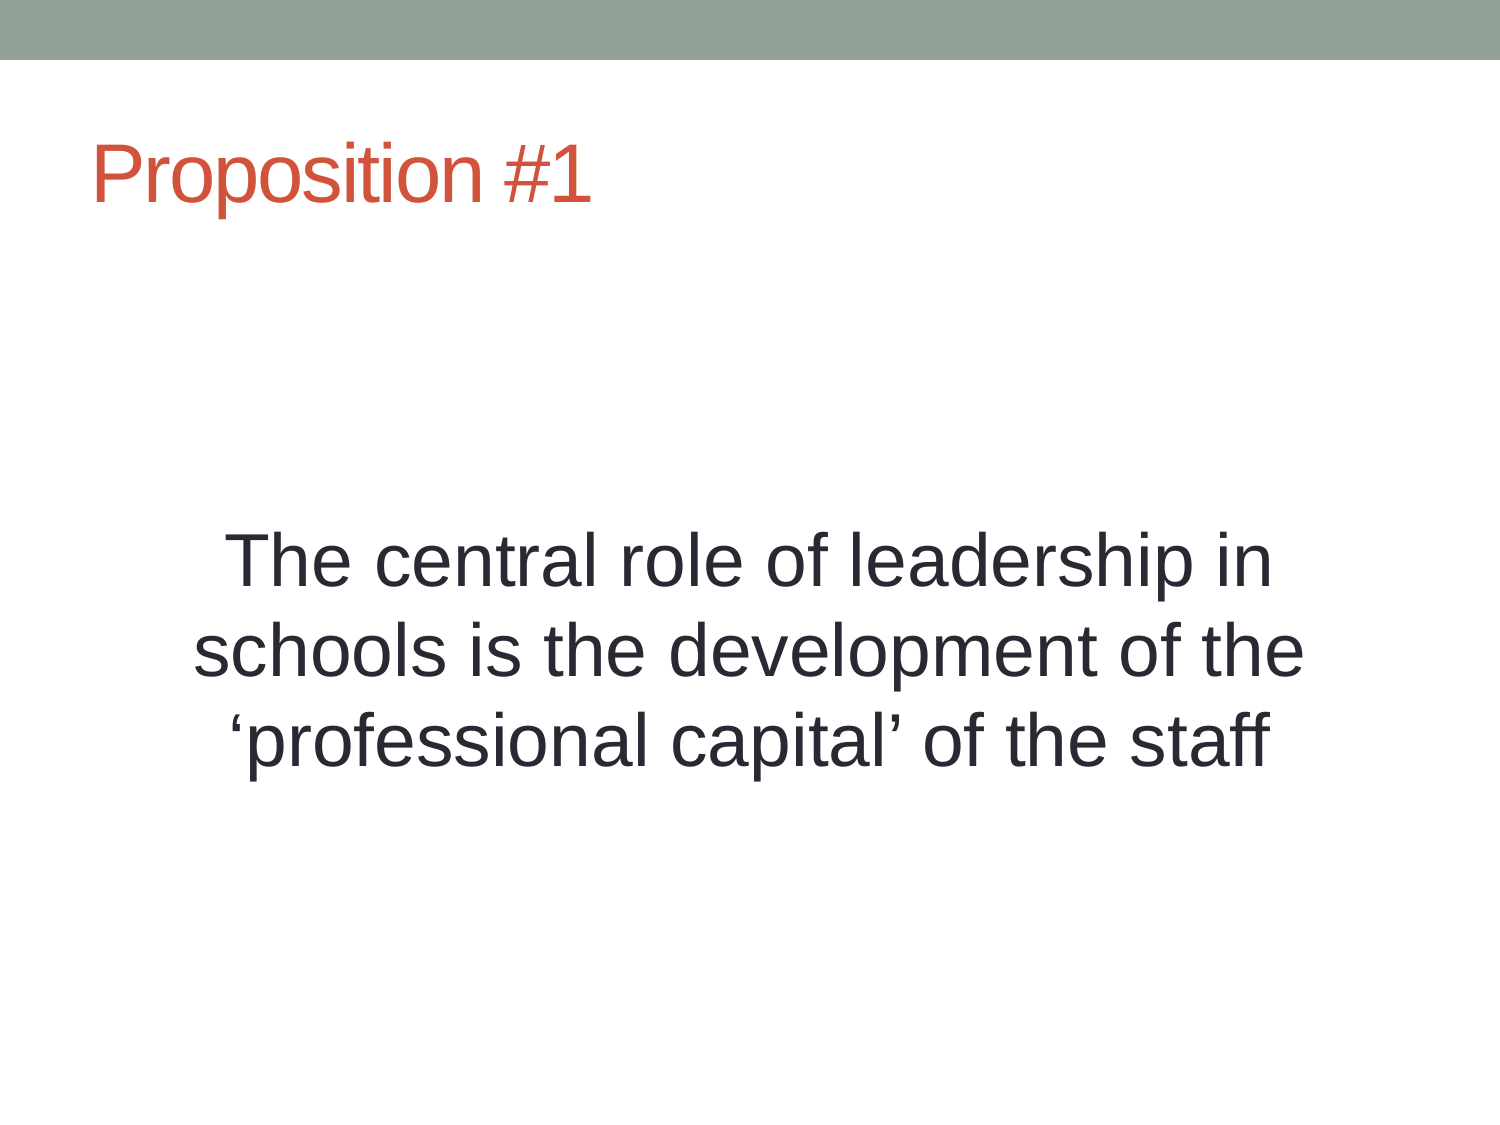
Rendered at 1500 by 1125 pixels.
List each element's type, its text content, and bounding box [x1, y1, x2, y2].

list The central role of leadership in schools is the development of the ‘professional capital’ of the staff [75, 503, 1425, 1063]
title Proposition #1 [75, 87, 1425, 250]
